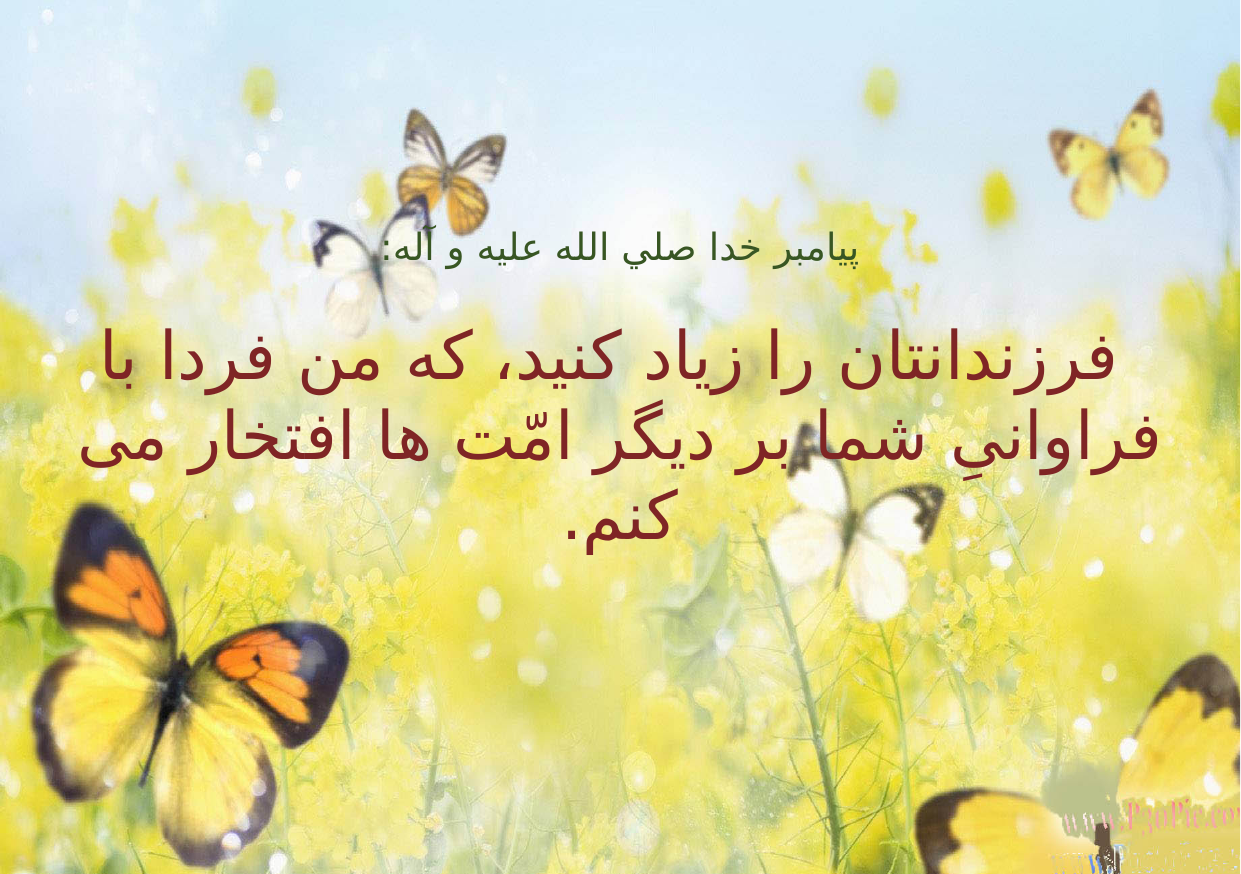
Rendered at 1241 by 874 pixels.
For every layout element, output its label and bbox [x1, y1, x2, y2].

list [0, 0, 1241, 874]
